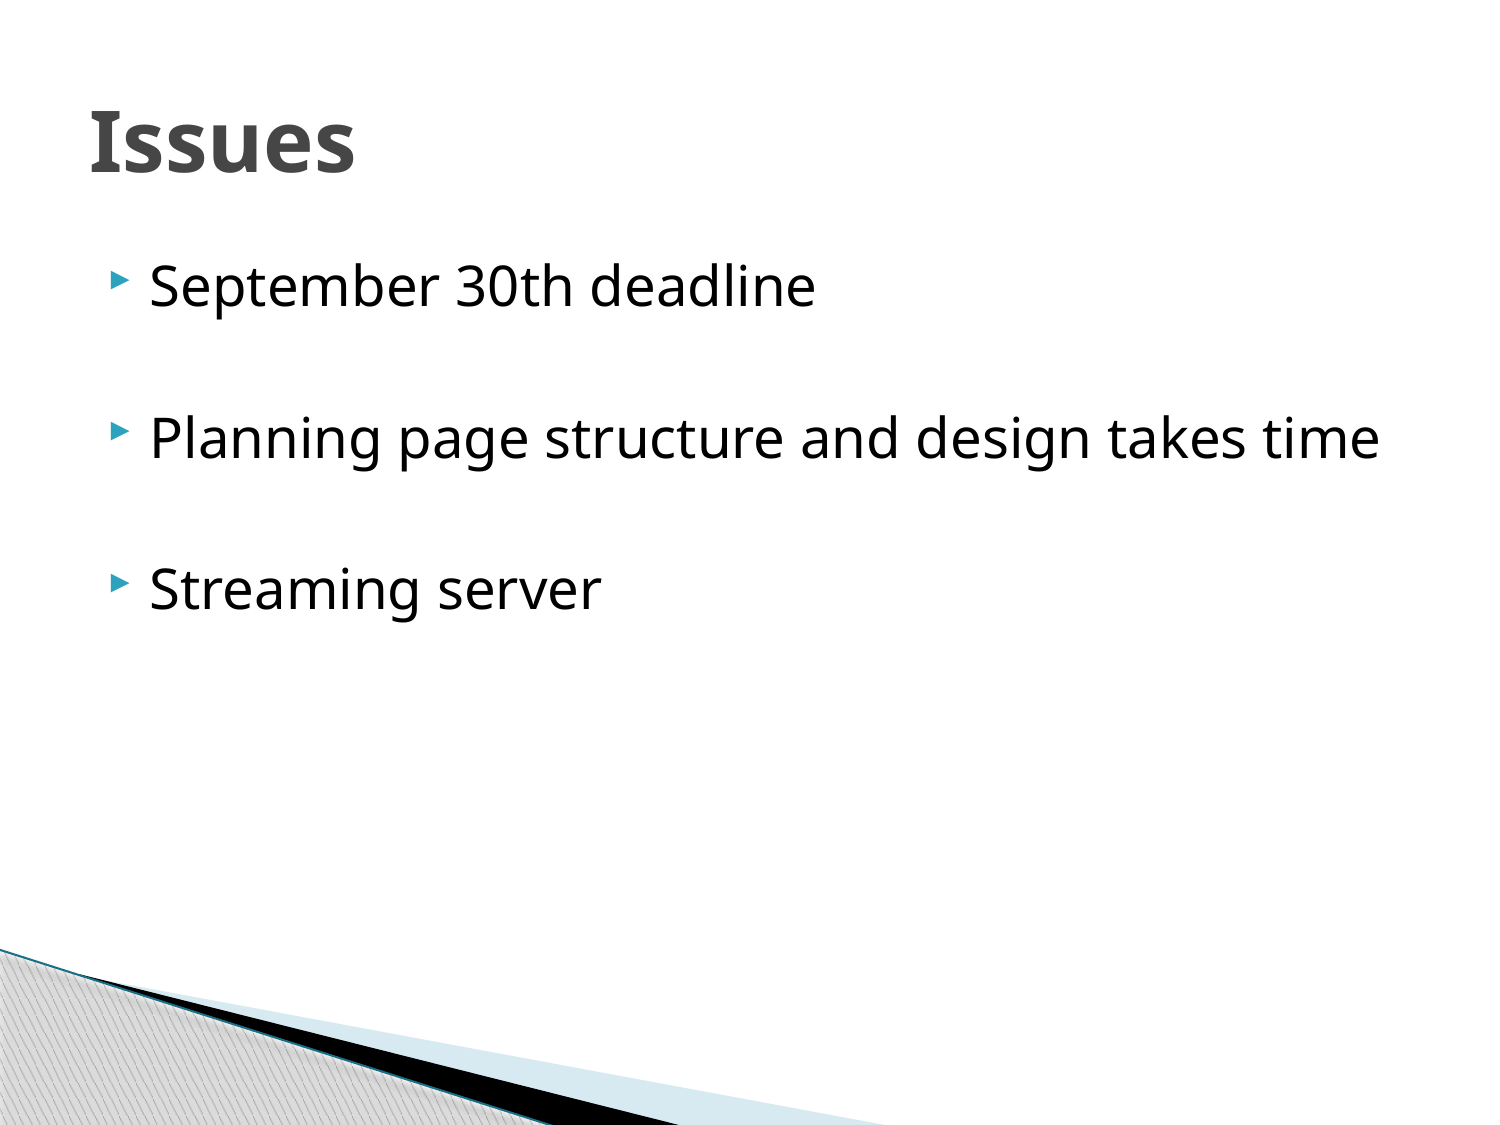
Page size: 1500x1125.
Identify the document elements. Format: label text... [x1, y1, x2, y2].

title Issues [75, 45, 1425, 233]
list September 30th deadline Planning page structure and design takes time Streaming server [75, 243, 1425, 986]
